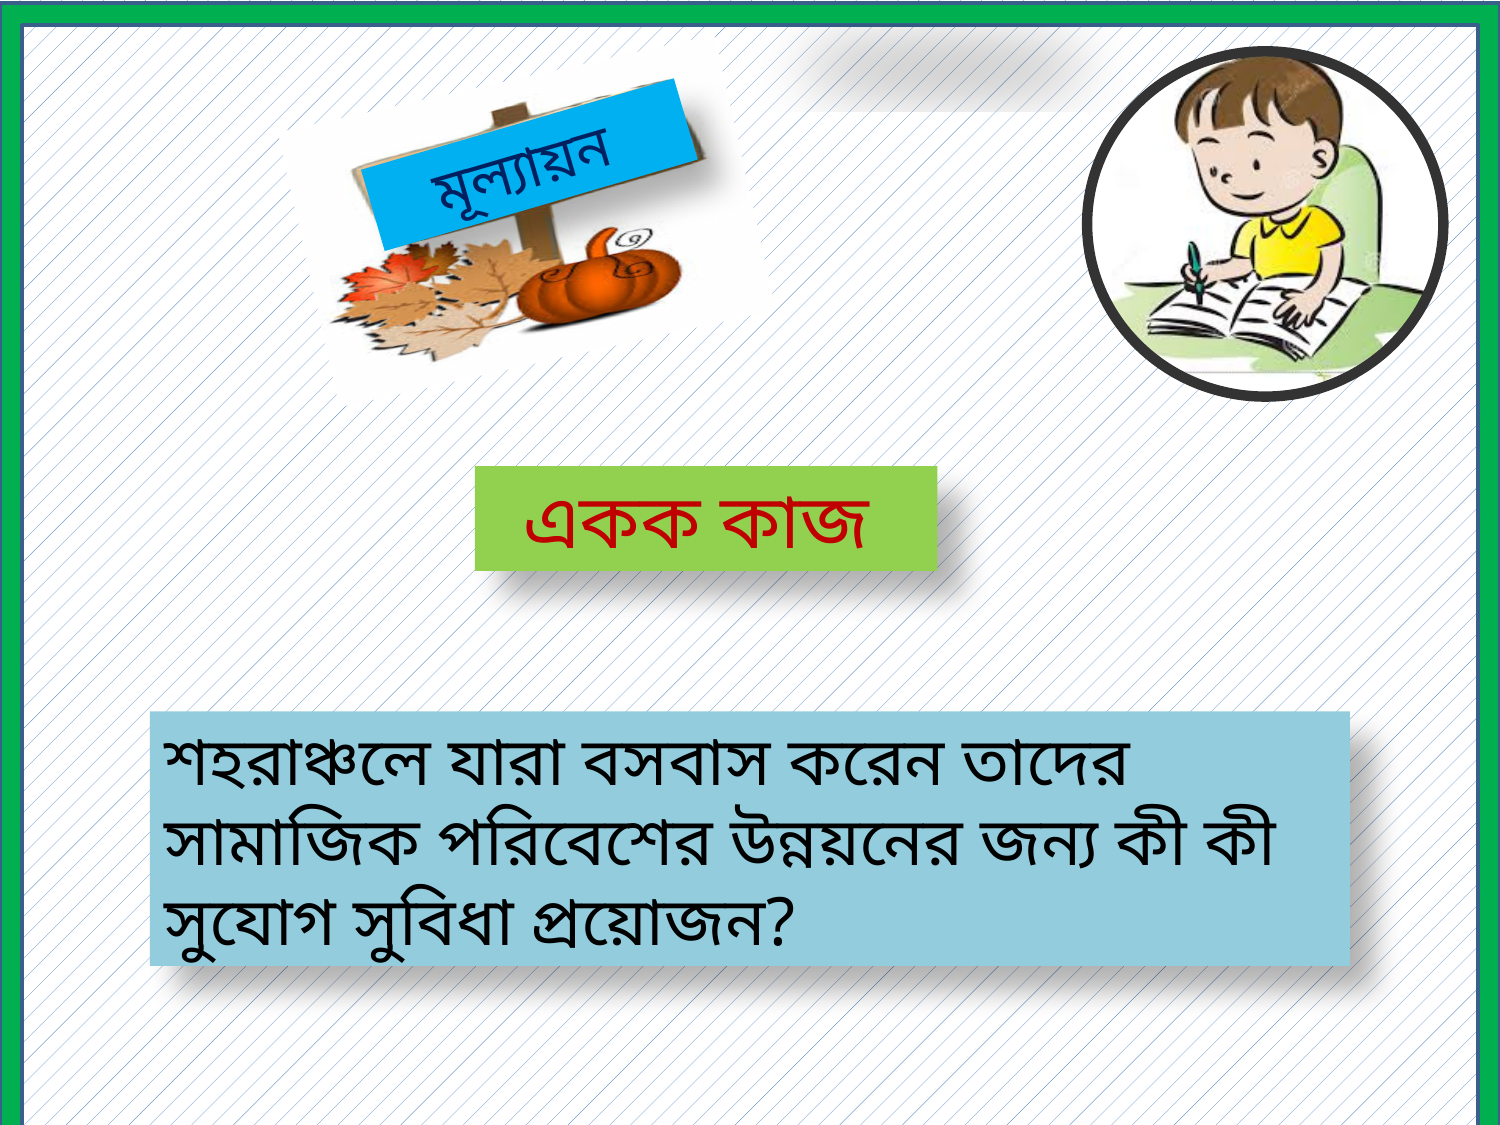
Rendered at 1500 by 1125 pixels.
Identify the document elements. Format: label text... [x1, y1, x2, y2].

picture [279, 35, 775, 406]
picture [1086, 51, 1444, 397]
text_box [0, 1, 1500, 1125]
text_box শহরাঞ্চলে যারা বসবাস করেন তাদের সামাজিক পরিবেশের উন্নয়নের জন্য কী কী সুযোগ সুবিধা প্রয়োজন? [149, 711, 1350, 966]
text_box একক কাজ [474, 466, 938, 571]
